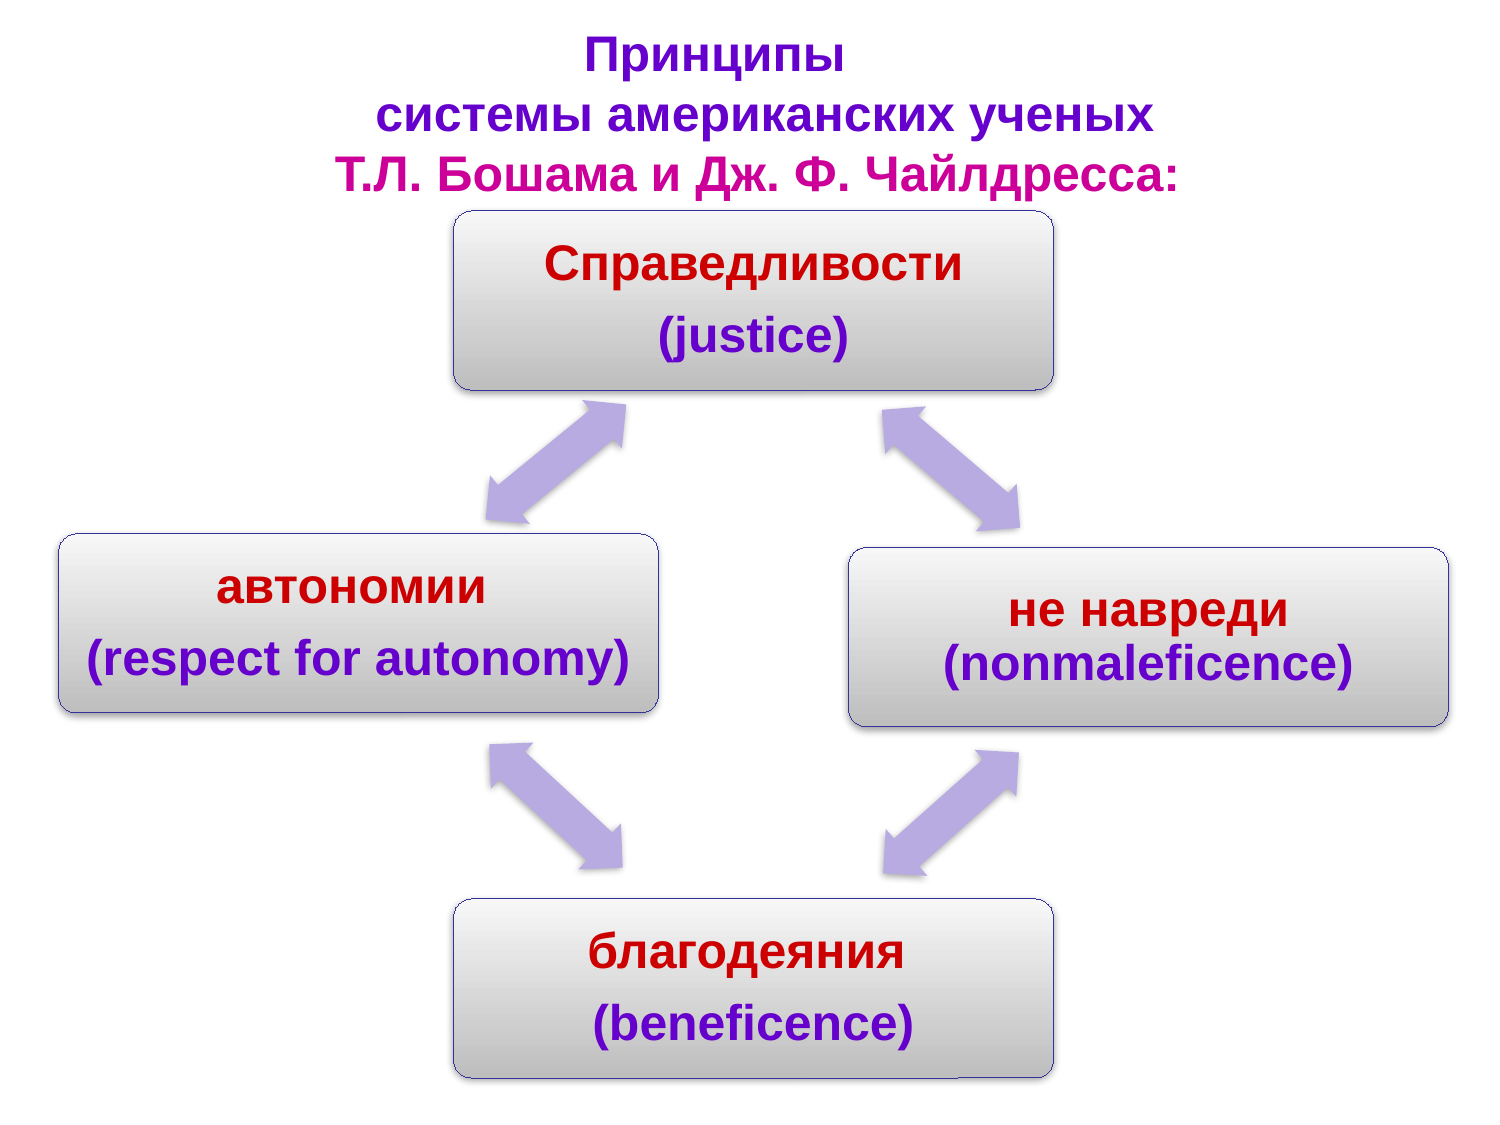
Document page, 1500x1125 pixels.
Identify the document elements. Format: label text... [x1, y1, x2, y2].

title Принципы системы американских ученых Т.Л. Бошама и Дж. Ф. Чайлдресса: [128, 34, 1302, 188]
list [58, 210, 1449, 1079]
